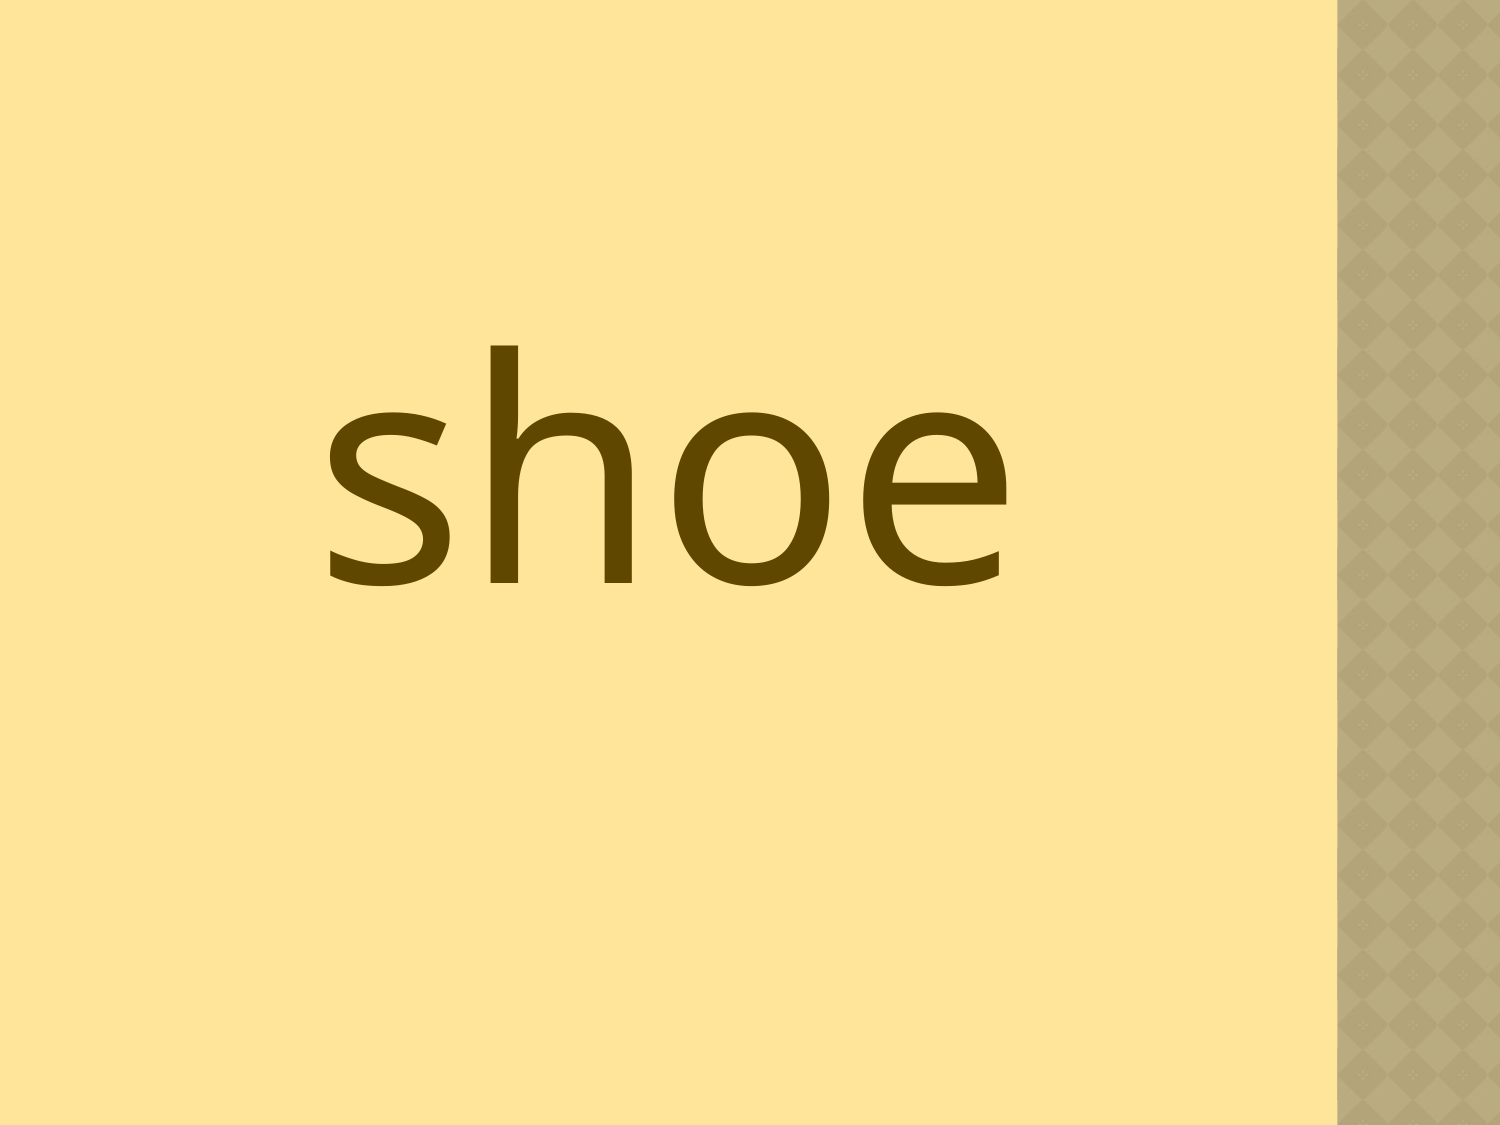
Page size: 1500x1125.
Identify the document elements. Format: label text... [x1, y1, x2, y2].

list shoe [75, 264, 1263, 1059]
